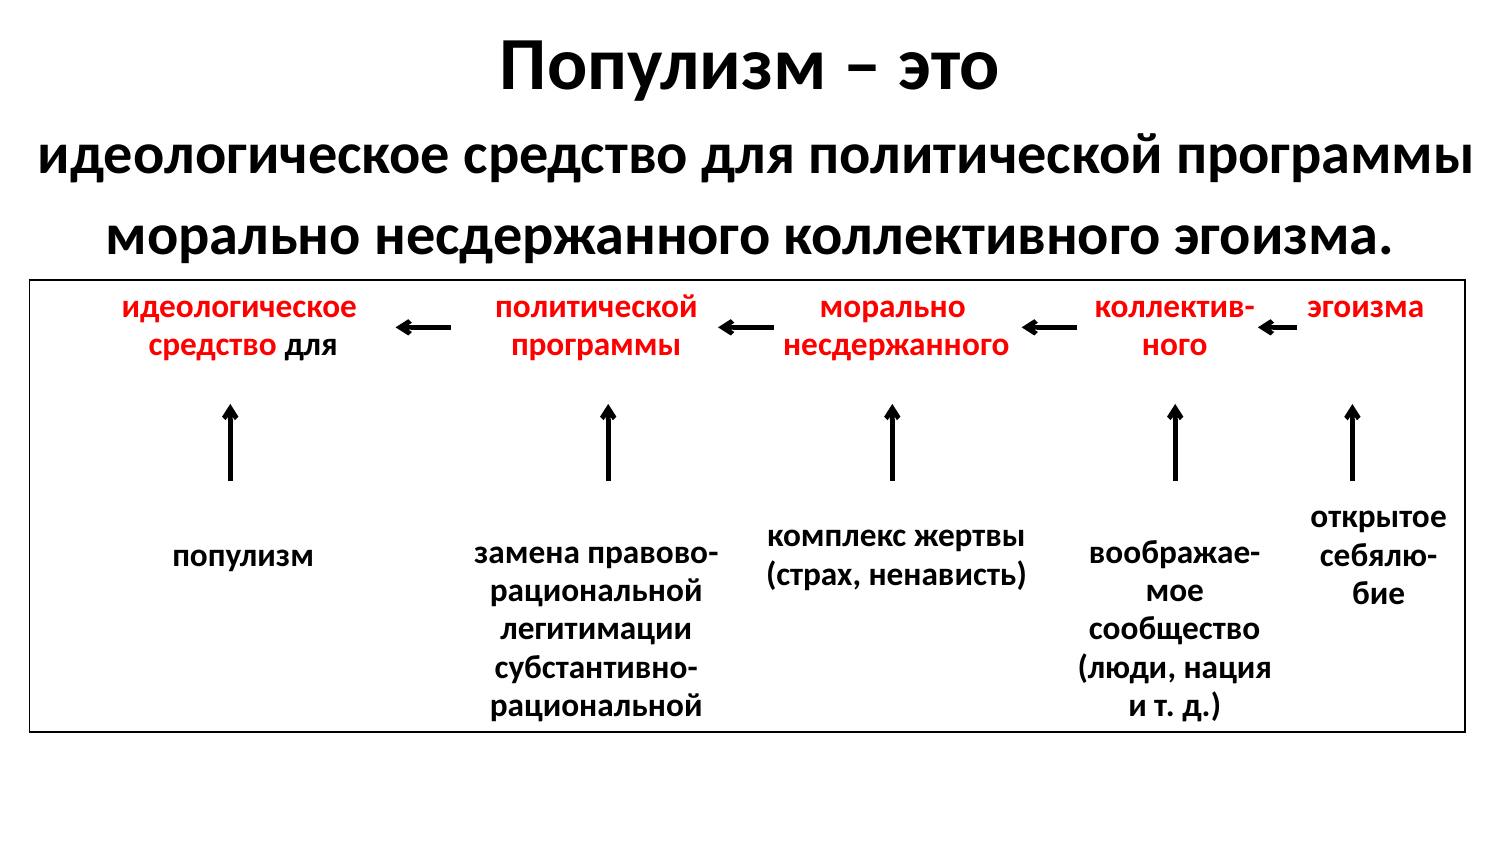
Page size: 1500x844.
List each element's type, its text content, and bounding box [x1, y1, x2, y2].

table_header политической программы [457, 281, 736, 325]
table_header мoрально несдержанного [736, 281, 1057, 325]
table_cell пoпулизм [30, 378, 457, 731]
table_header коллектив-ного [1057, 281, 1293, 325]
table_header эгоизма [1293, 281, 1464, 378]
table_cell открытое себялю-бие [1293, 378, 1464, 731]
table_cell воображае-мое coобщество (люди, нация и т. д.) [1057, 489, 1293, 731]
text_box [229, 327, 1353, 482]
table_cell замена правово-рациональной легитимации субстантивно-рациональной [457, 489, 736, 731]
table_header идеологическое средство для [30, 281, 457, 378]
table_cell комплекс жертвы (страх, ненависть) [736, 489, 1057, 731]
title Популизм ‒ это идеологическое средство для политической программы мoрально несдержанного коллективного эгоизма. [0, 55, 1500, 292]
